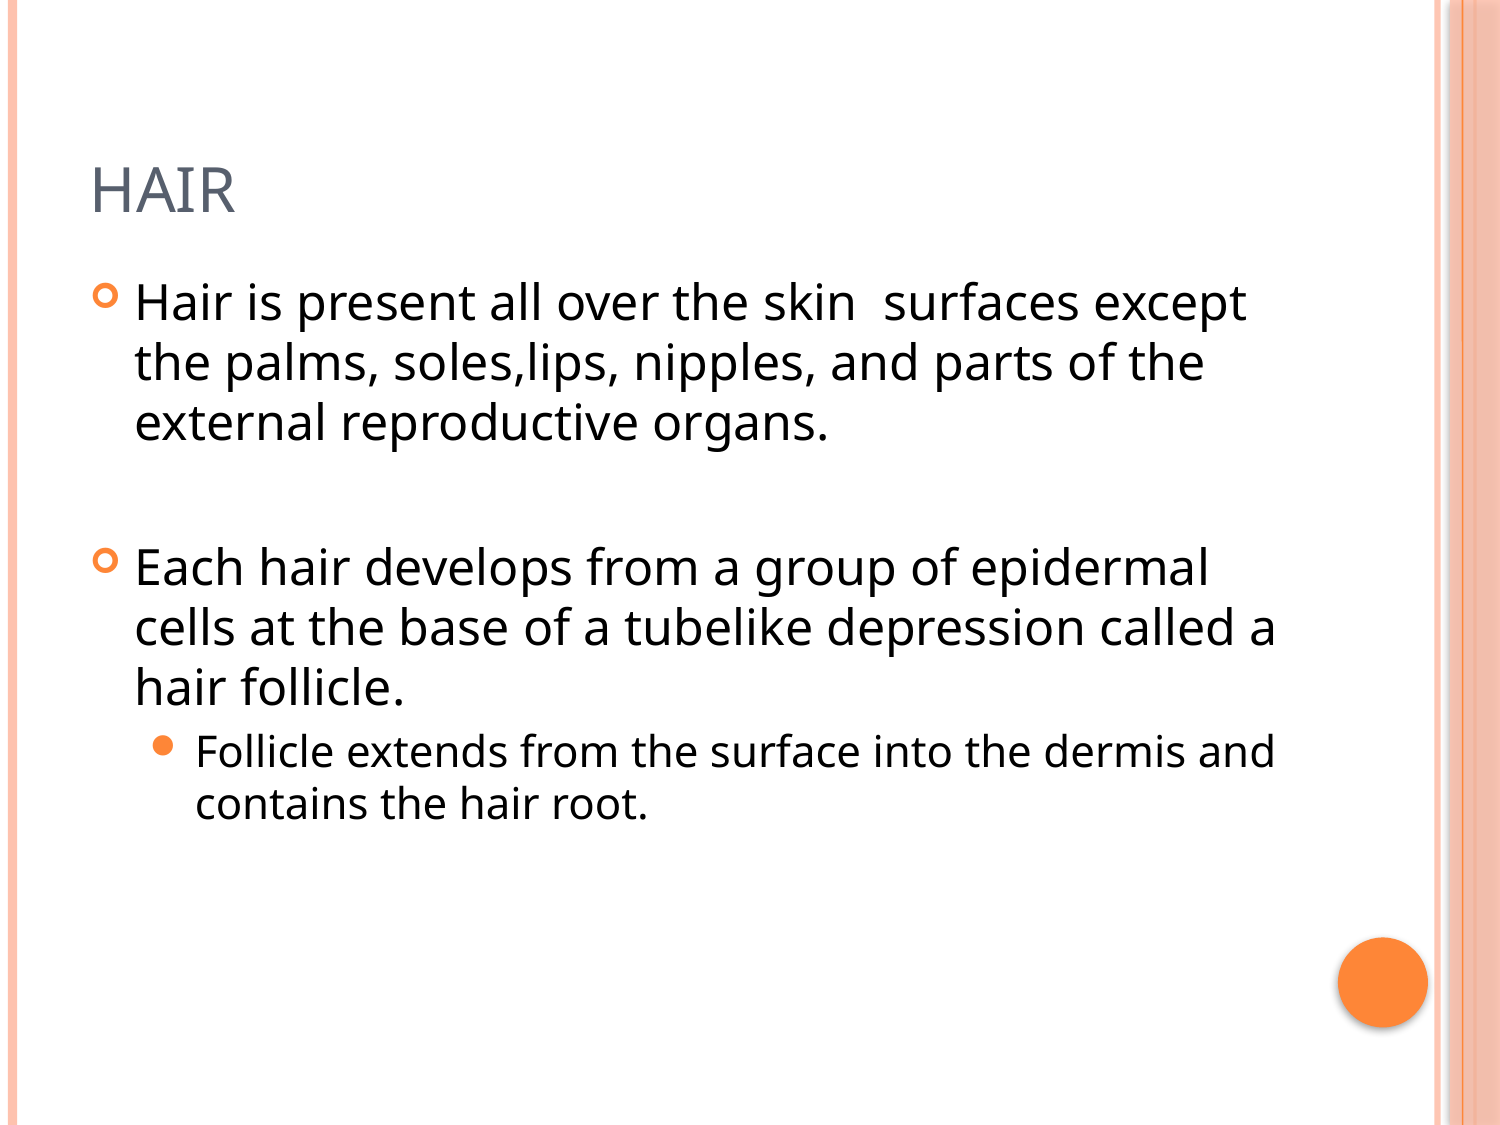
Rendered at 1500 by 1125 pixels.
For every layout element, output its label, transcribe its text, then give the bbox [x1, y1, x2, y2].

title Hair [75, 45, 1300, 233]
list Hair is present all over the skin surfaces except the palms, soles,lips, nipples, and parts of the external reproductive organs. Each hair develops from a group of epidermal cells at the base of a tubelike depression called a hair follicle. Follicle extends from the surface into the dermis and contains the hair root. [75, 262, 1300, 1062]
